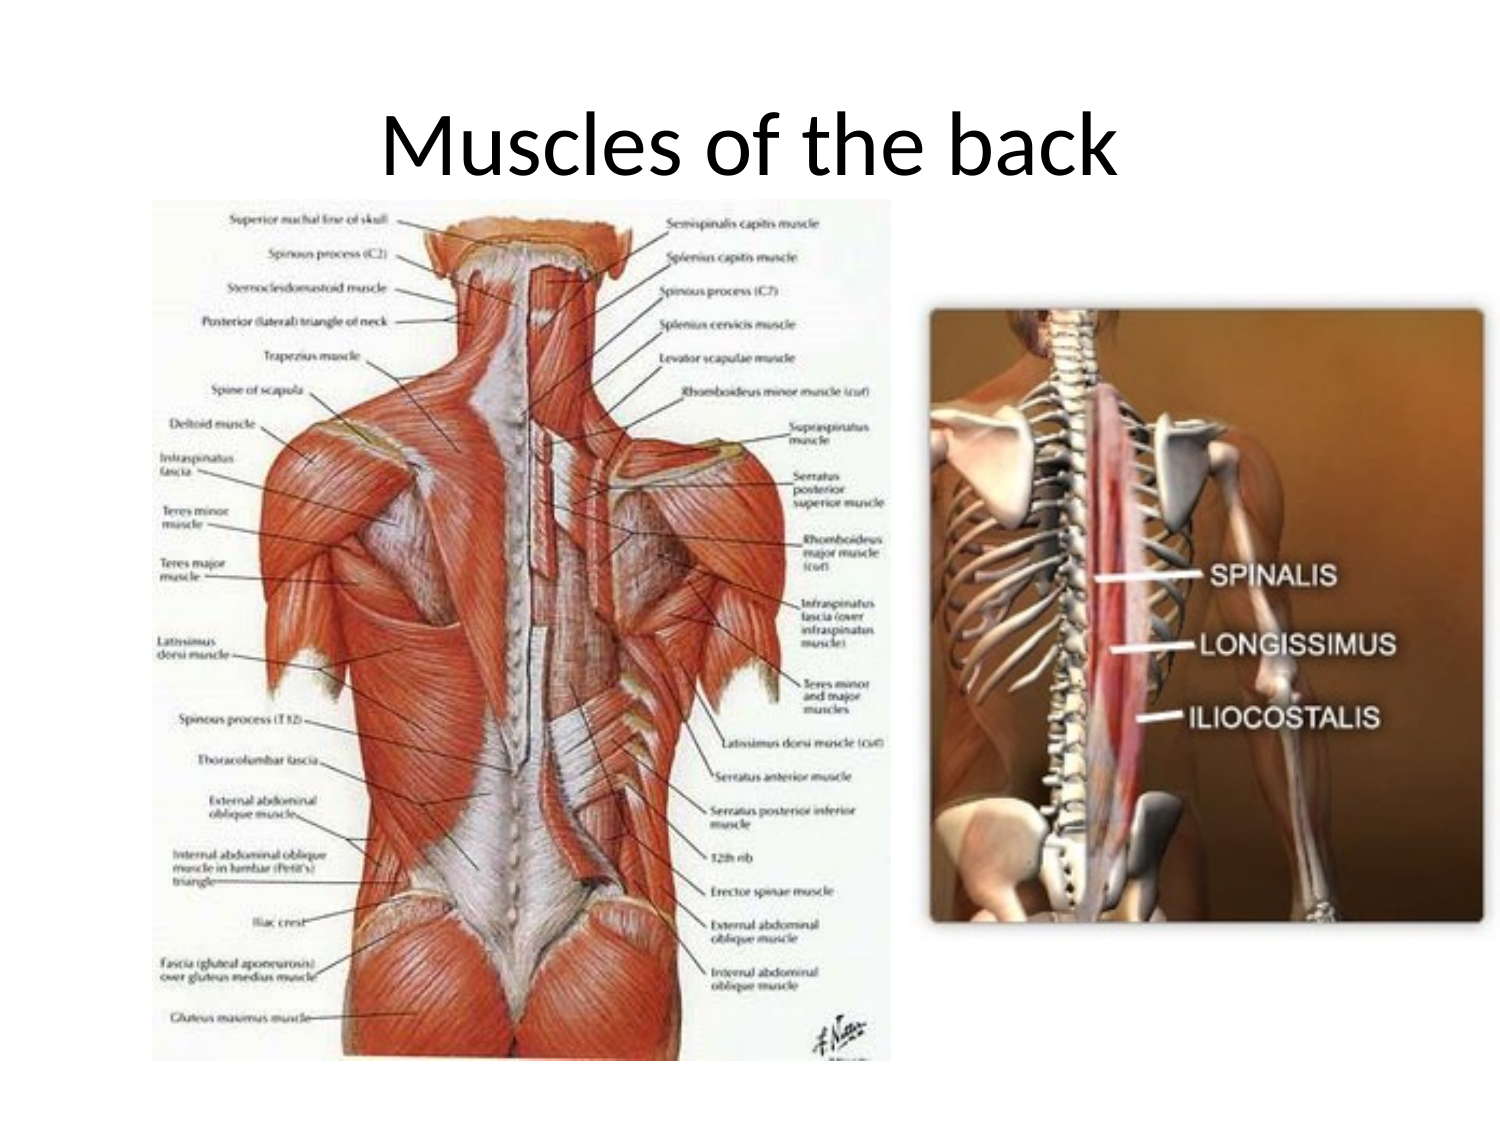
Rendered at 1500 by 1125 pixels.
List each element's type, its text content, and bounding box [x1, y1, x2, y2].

title Muscles of the back [75, 45, 1425, 233]
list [152, 198, 891, 1061]
picture [909, 292, 1500, 941]
